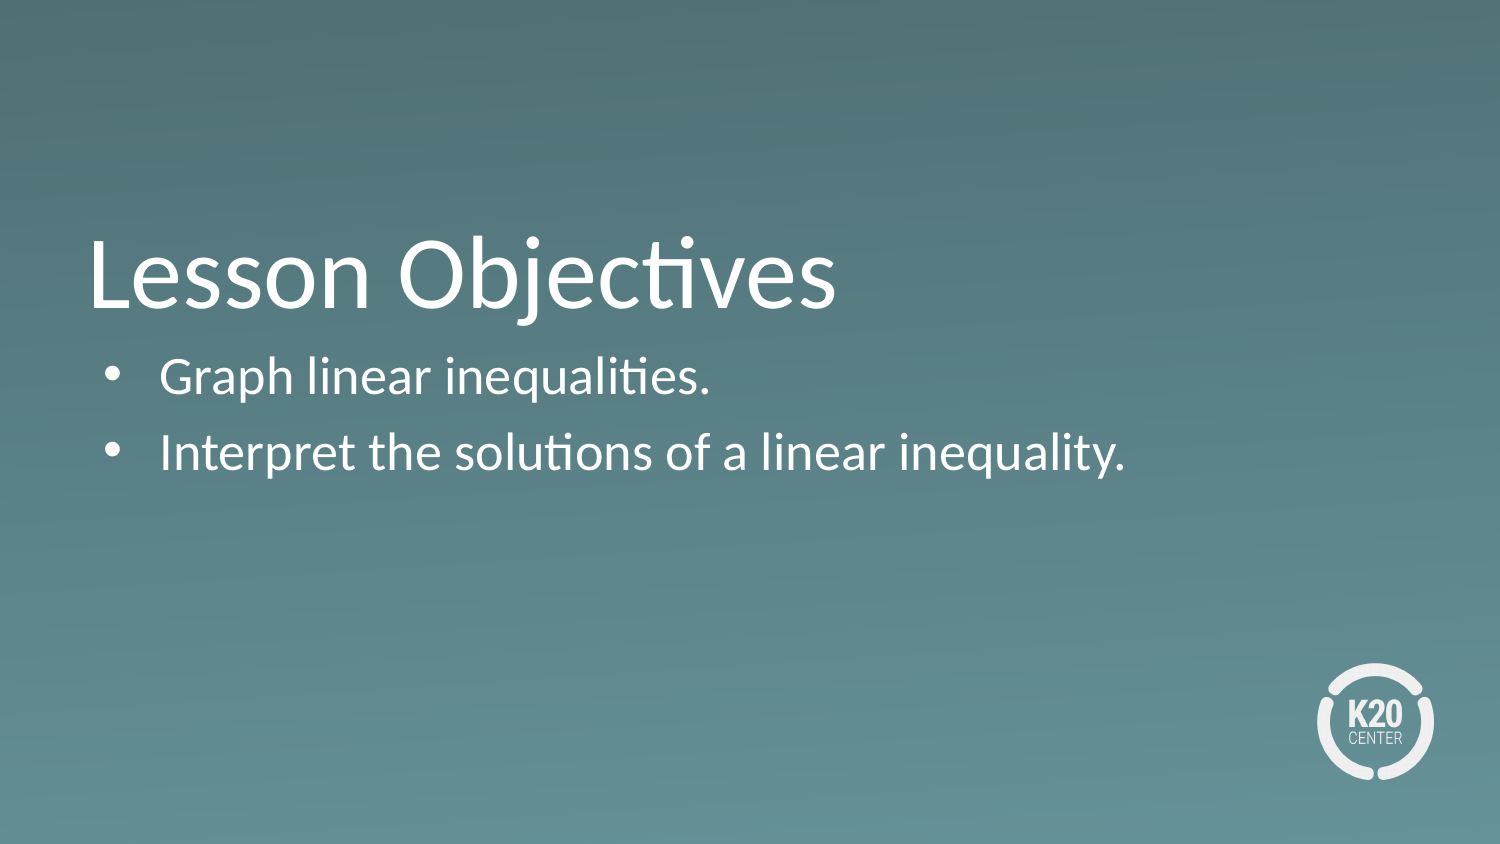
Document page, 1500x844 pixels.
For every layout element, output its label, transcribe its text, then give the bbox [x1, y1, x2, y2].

title Lesson Objectives [86, 161, 1362, 330]
list Graph linear inequalities. Interpret the solutions of a linear inequality. [86, 332, 1362, 519]
